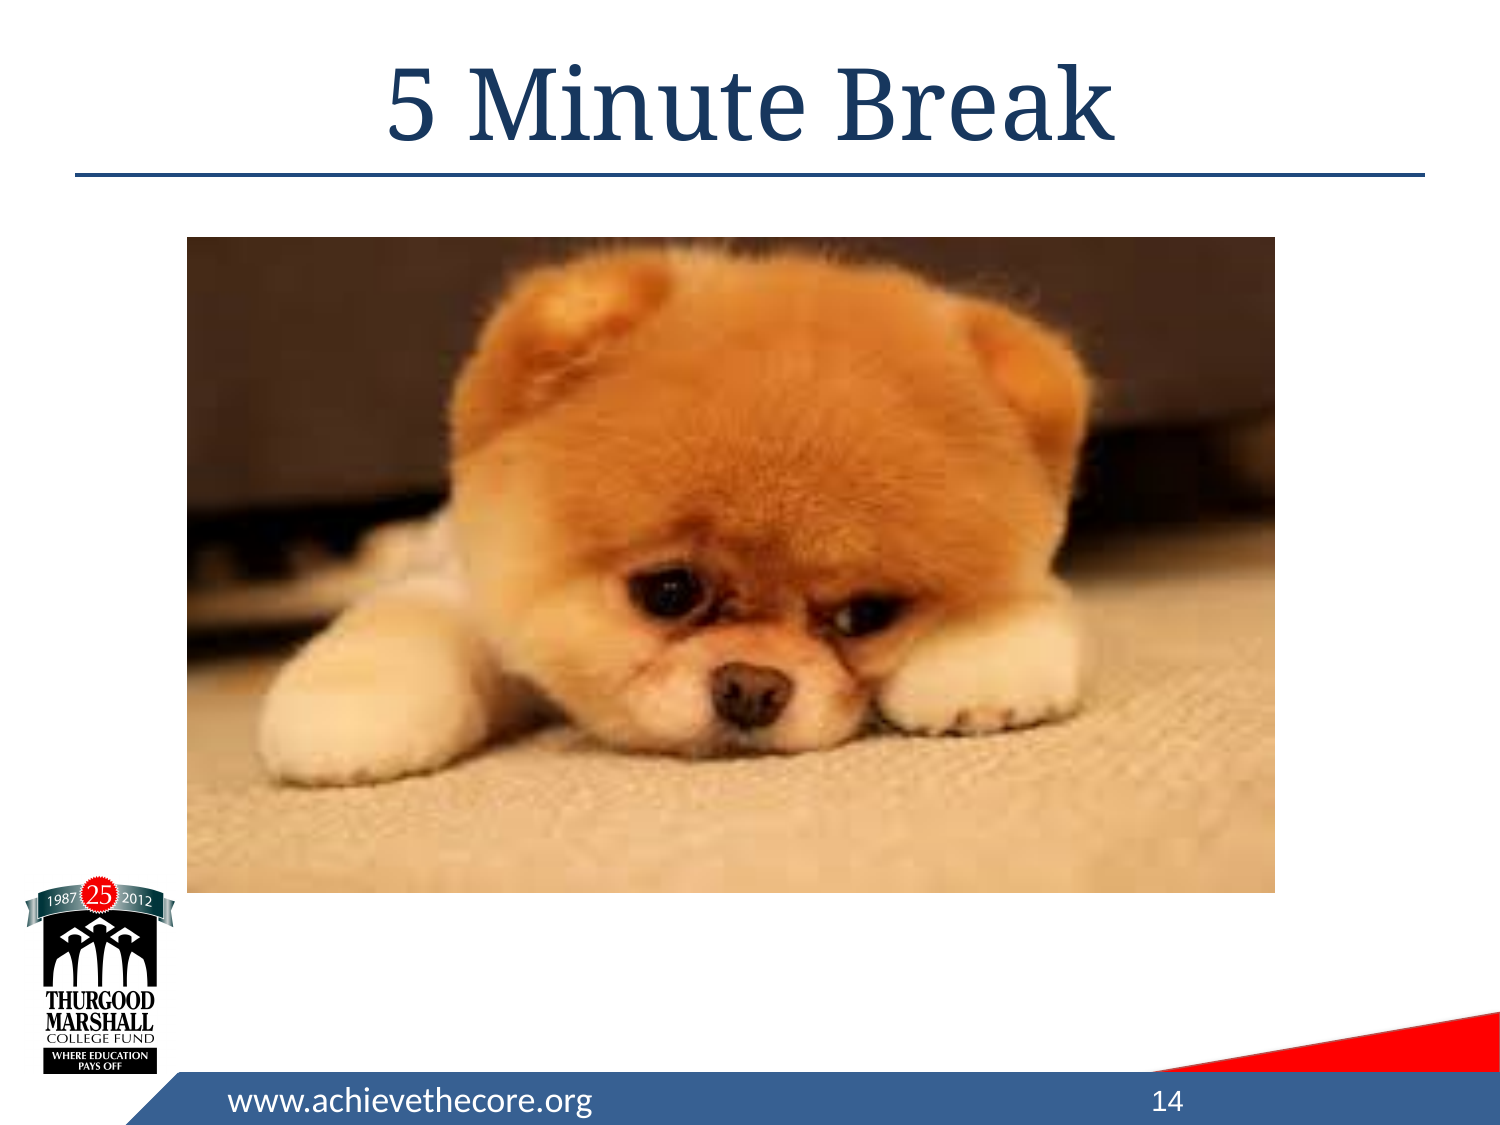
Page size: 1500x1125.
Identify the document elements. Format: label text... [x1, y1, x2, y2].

picture [24, 874, 176, 1074]
slide_number 14 [1136, 1074, 1487, 1125]
title 5 Minute Break [75, 32, 1425, 175]
picture [187, 237, 1276, 893]
